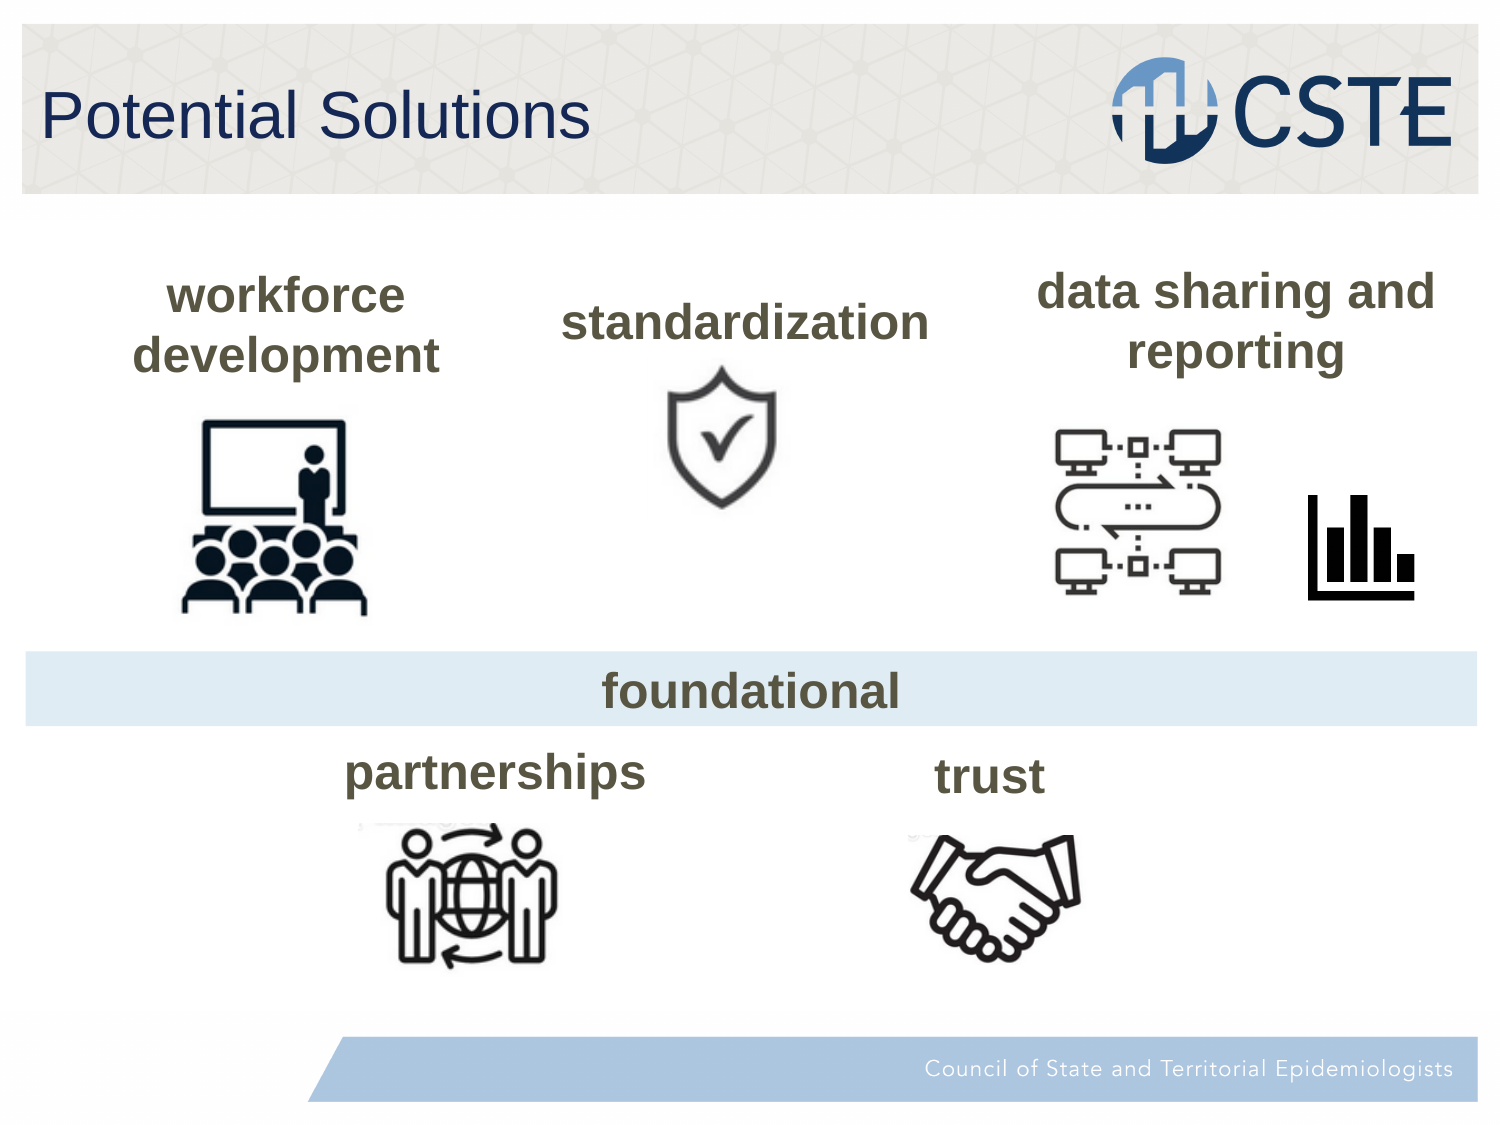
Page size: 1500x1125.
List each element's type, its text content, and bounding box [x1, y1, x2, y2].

picture [0, 1011, 1500, 1125]
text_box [25, 250, 1478, 977]
title Potential Solutions [25, 27, 1376, 197]
picture [0, 0, 1500, 220]
